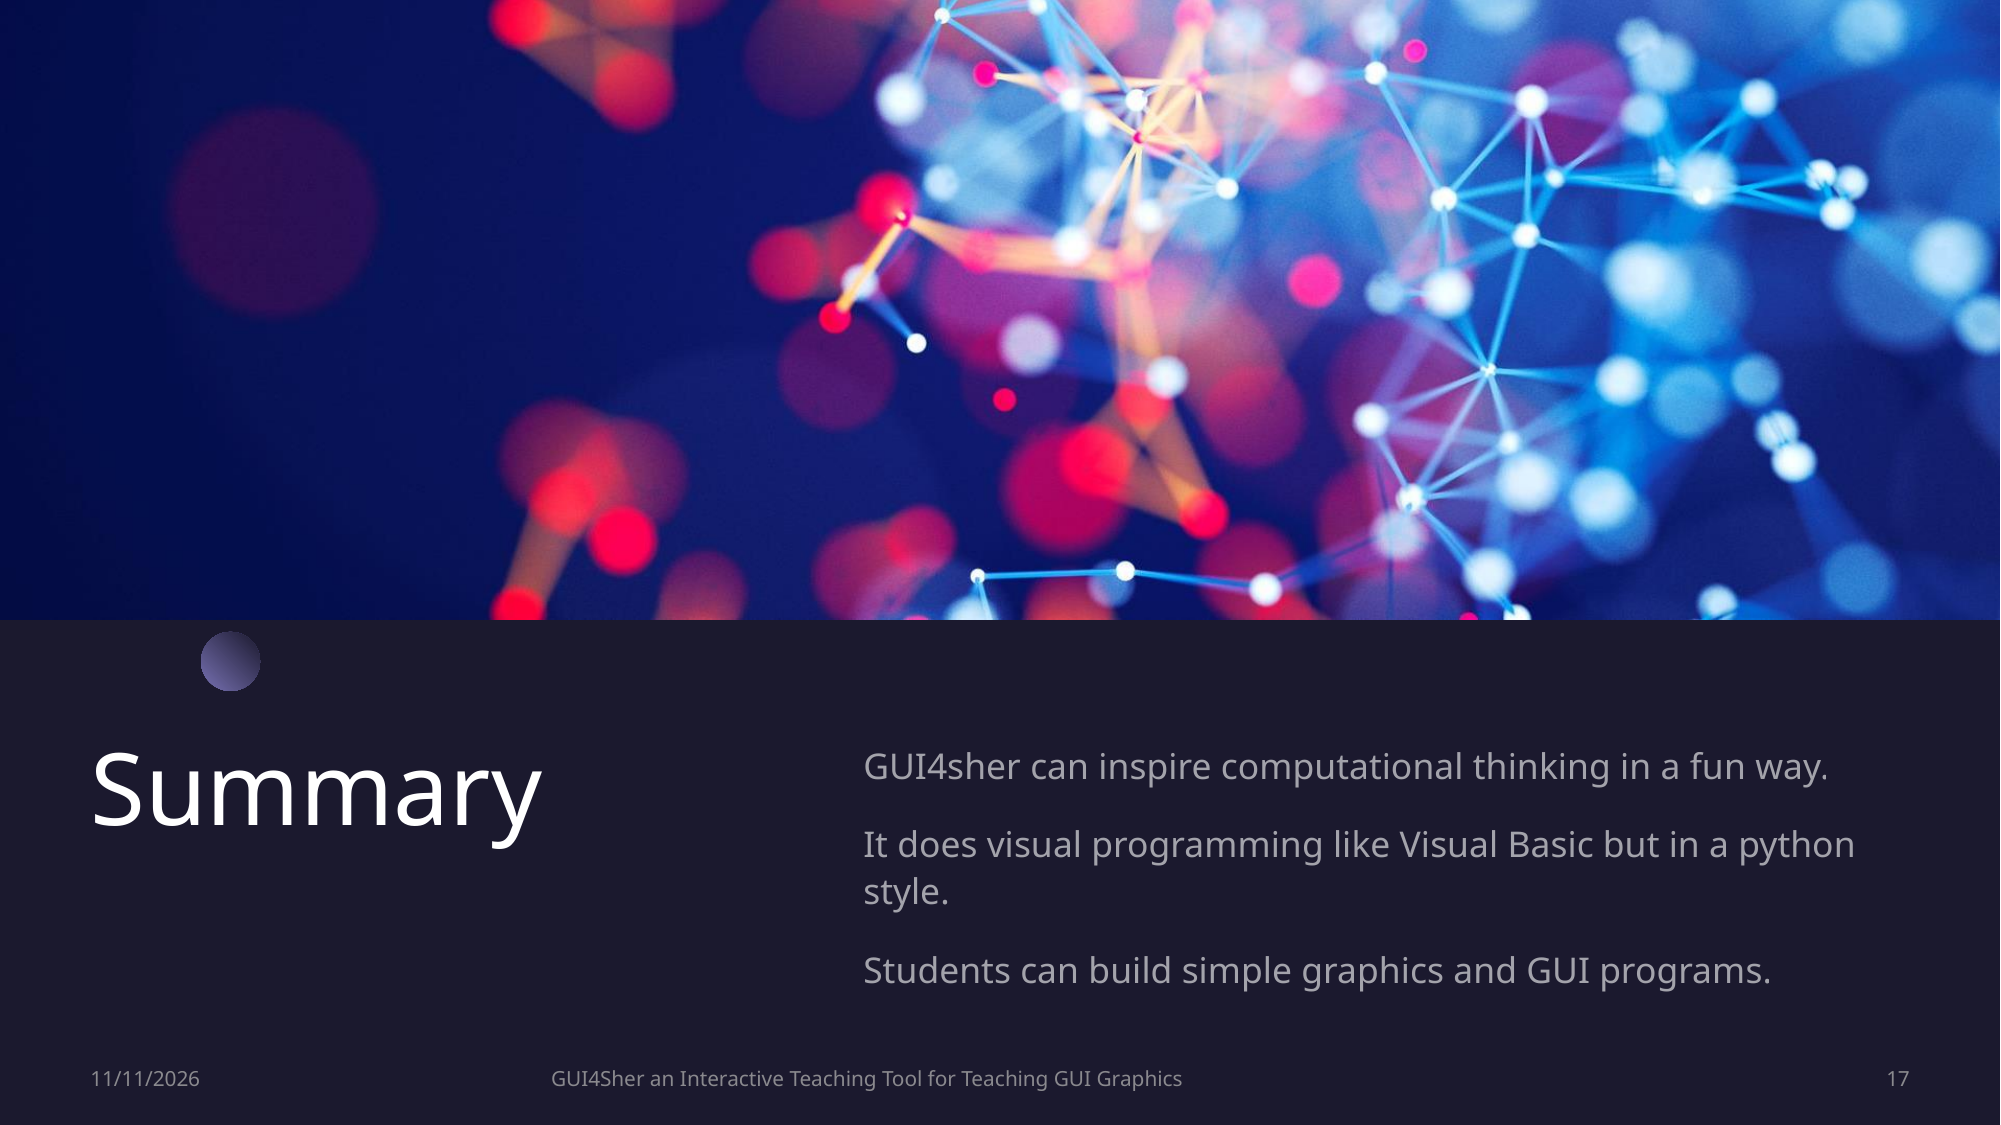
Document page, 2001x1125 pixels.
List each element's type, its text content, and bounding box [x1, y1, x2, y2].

footer GUI4Sher an Interactive Teaching Tool for Teaching GUI Graphics [551, 1067, 1598, 1093]
picture [0, 0, 2000, 620]
slide_number 17 [1632, 1067, 1910, 1093]
title Summary [90, 739, 829, 996]
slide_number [90, 1067, 522, 1093]
list GUI4sher can inspire computational thinking in a fun way. It does visual programming like Visual Basic but in a python style. Students can build simple graphics and GUI programs. [863, 739, 1884, 997]
